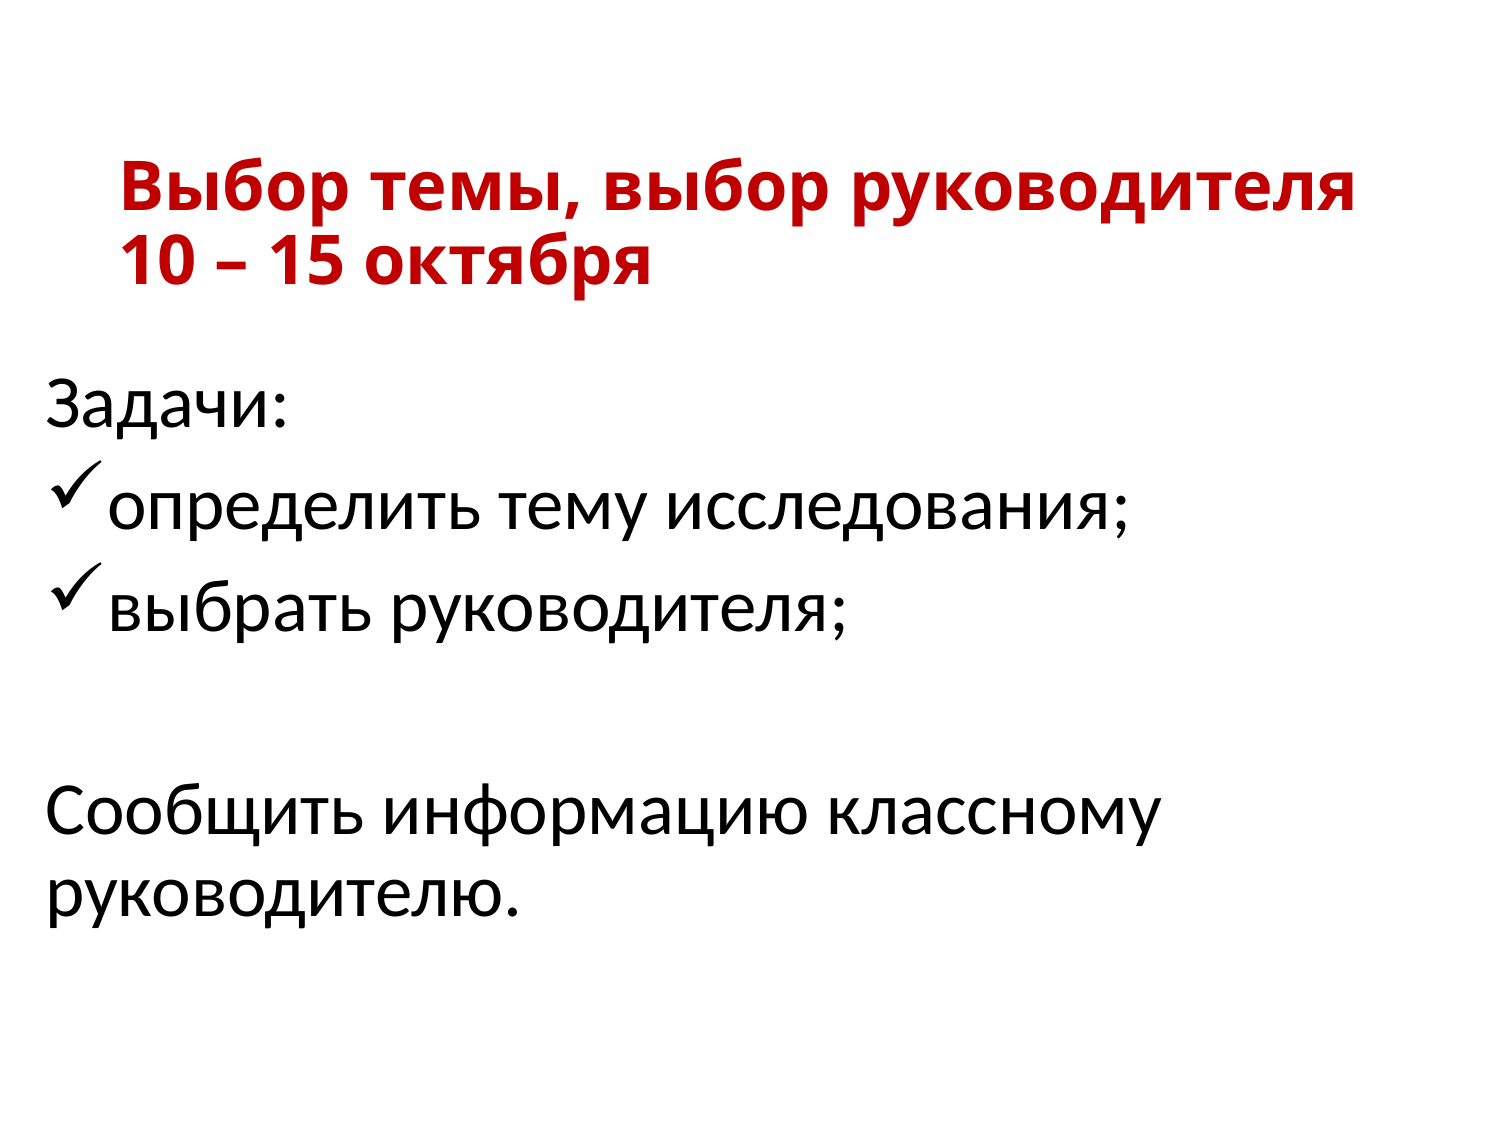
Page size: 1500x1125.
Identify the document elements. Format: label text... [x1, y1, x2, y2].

text_box Задачи: определить тему исследования; выбрать руководителя; Сообщить информацию классному руководителю. [30, 355, 1470, 1009]
title Выбор темы, выбор руководителя 10 – 15 октября [103, 116, 1397, 334]
